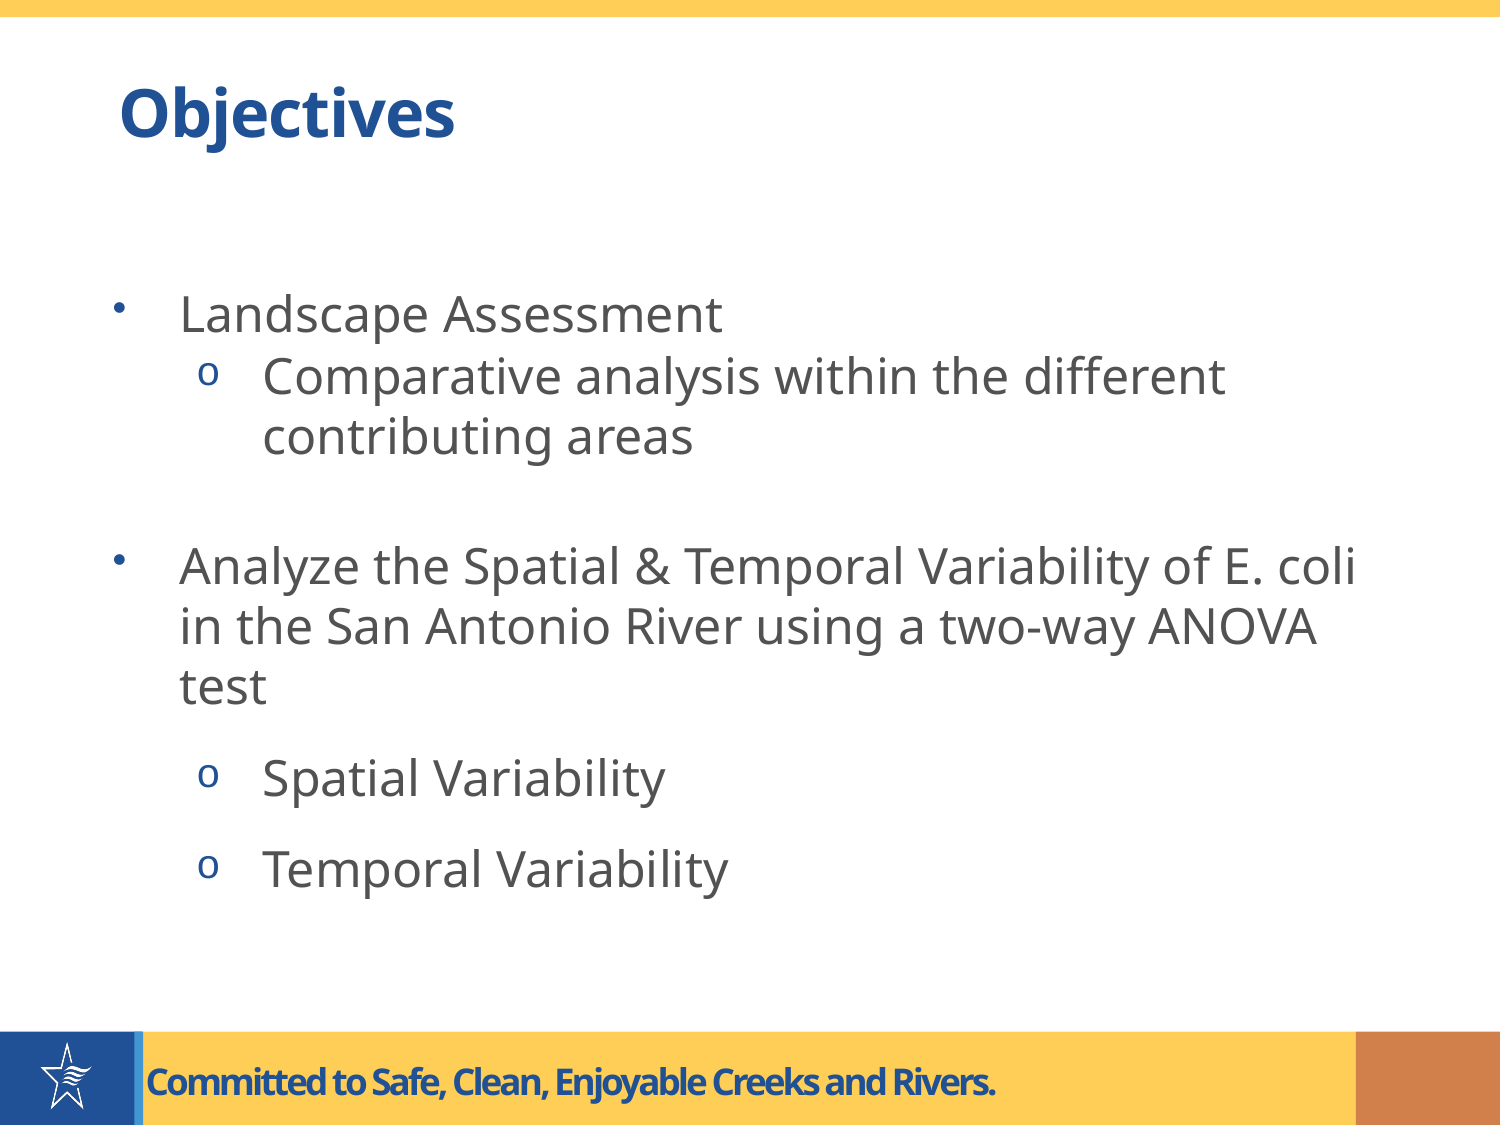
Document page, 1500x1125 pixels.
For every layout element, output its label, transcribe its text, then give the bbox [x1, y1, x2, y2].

title Objectives [103, 2, 1397, 220]
picture [40, 1040, 94, 1110]
list Landscape Assessment Comparative analysis within the different contributing areas Analyze the Spatial & Temporal Variability of E. coli in the San Antonio River using a two-way ANOVA test Spatial Variability Temporal Variability [97, 275, 1392, 938]
